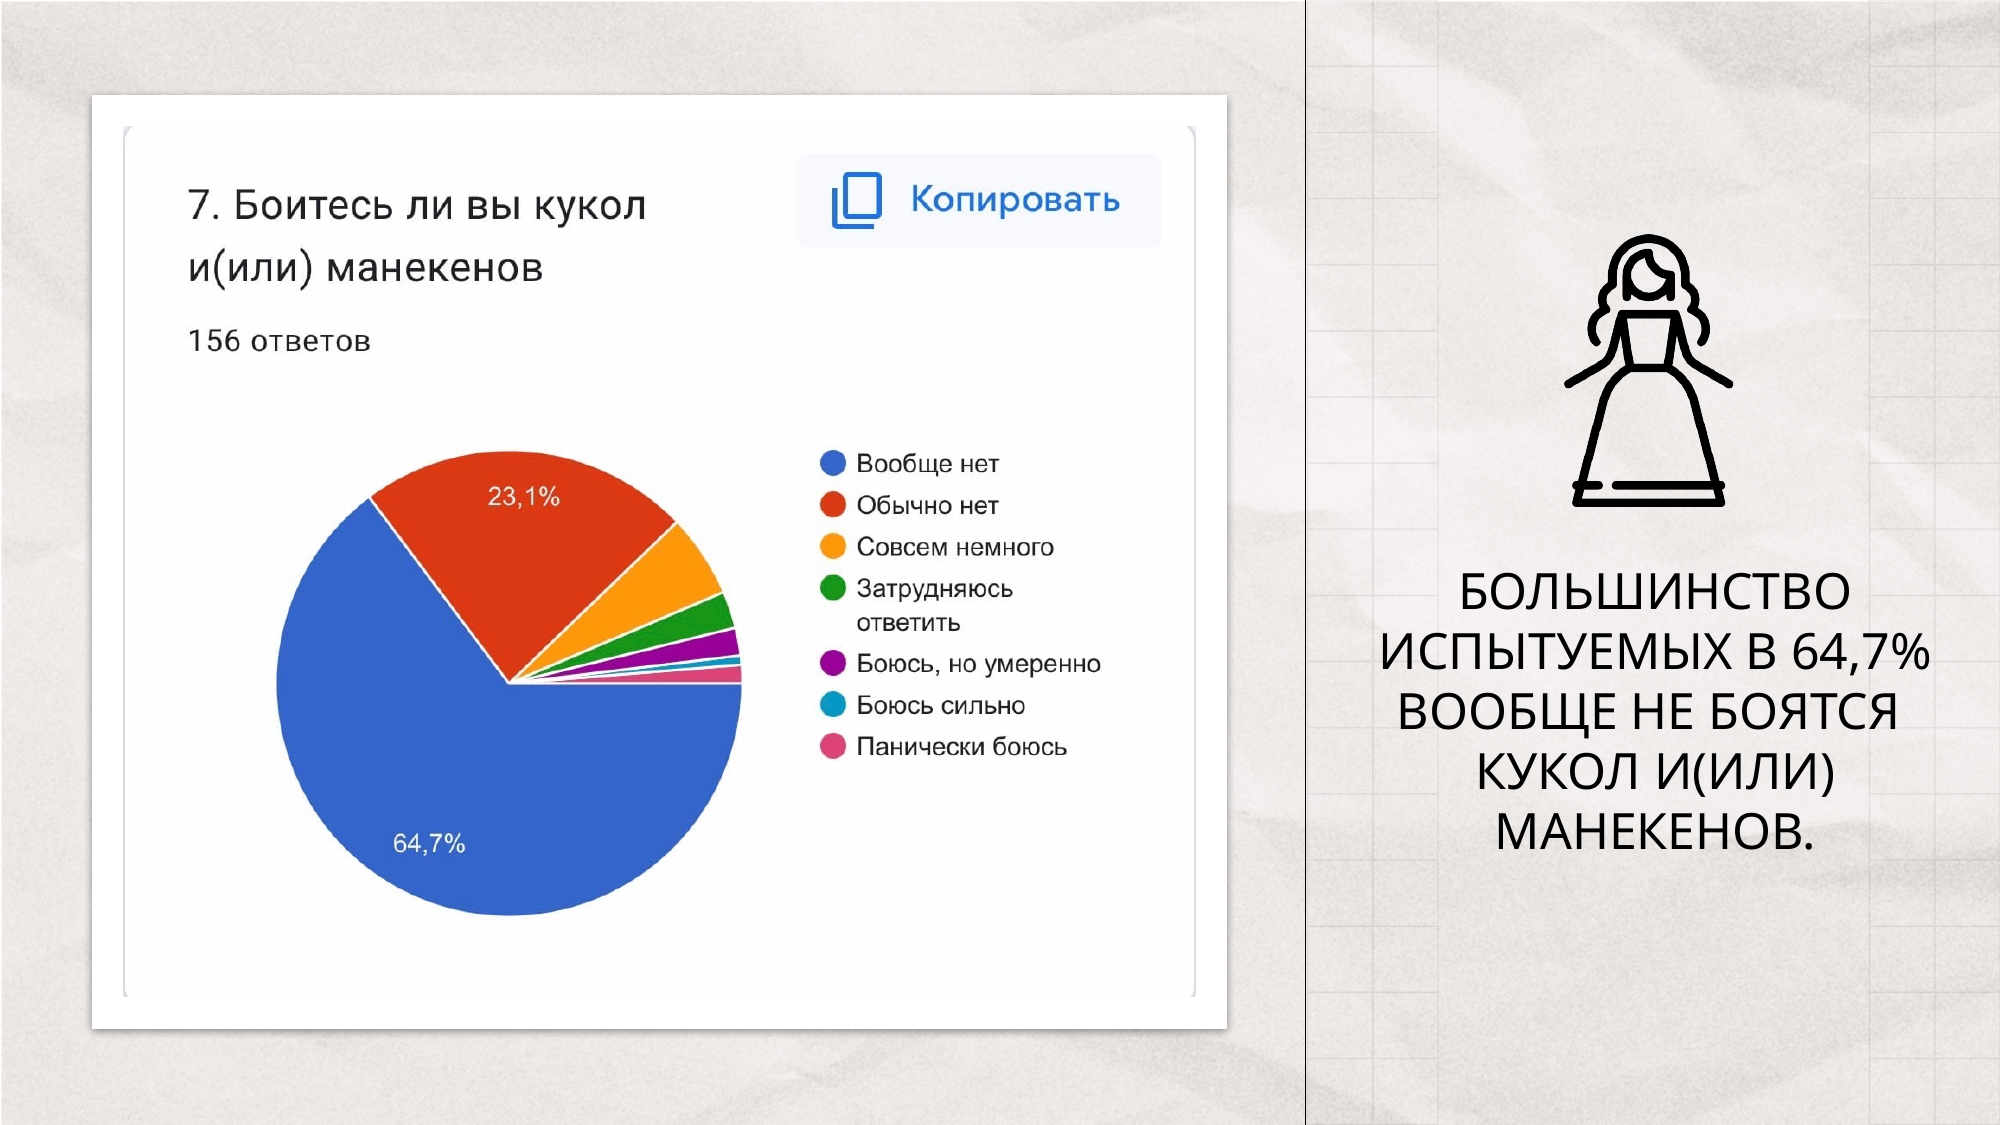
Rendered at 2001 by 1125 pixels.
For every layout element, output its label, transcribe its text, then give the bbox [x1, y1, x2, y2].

picture [3, 2, 1305, 1125]
picture [1306, 0, 2000, 1125]
text_box БОЛЬШИНСТВО ИСПЫТУЕМЫХ В 64,7% ВООБЩЕ НЕ БОЯТСЯ КУКОЛ И(ИЛИ) МАНЕКЕНОВ. [1357, 551, 1953, 867]
